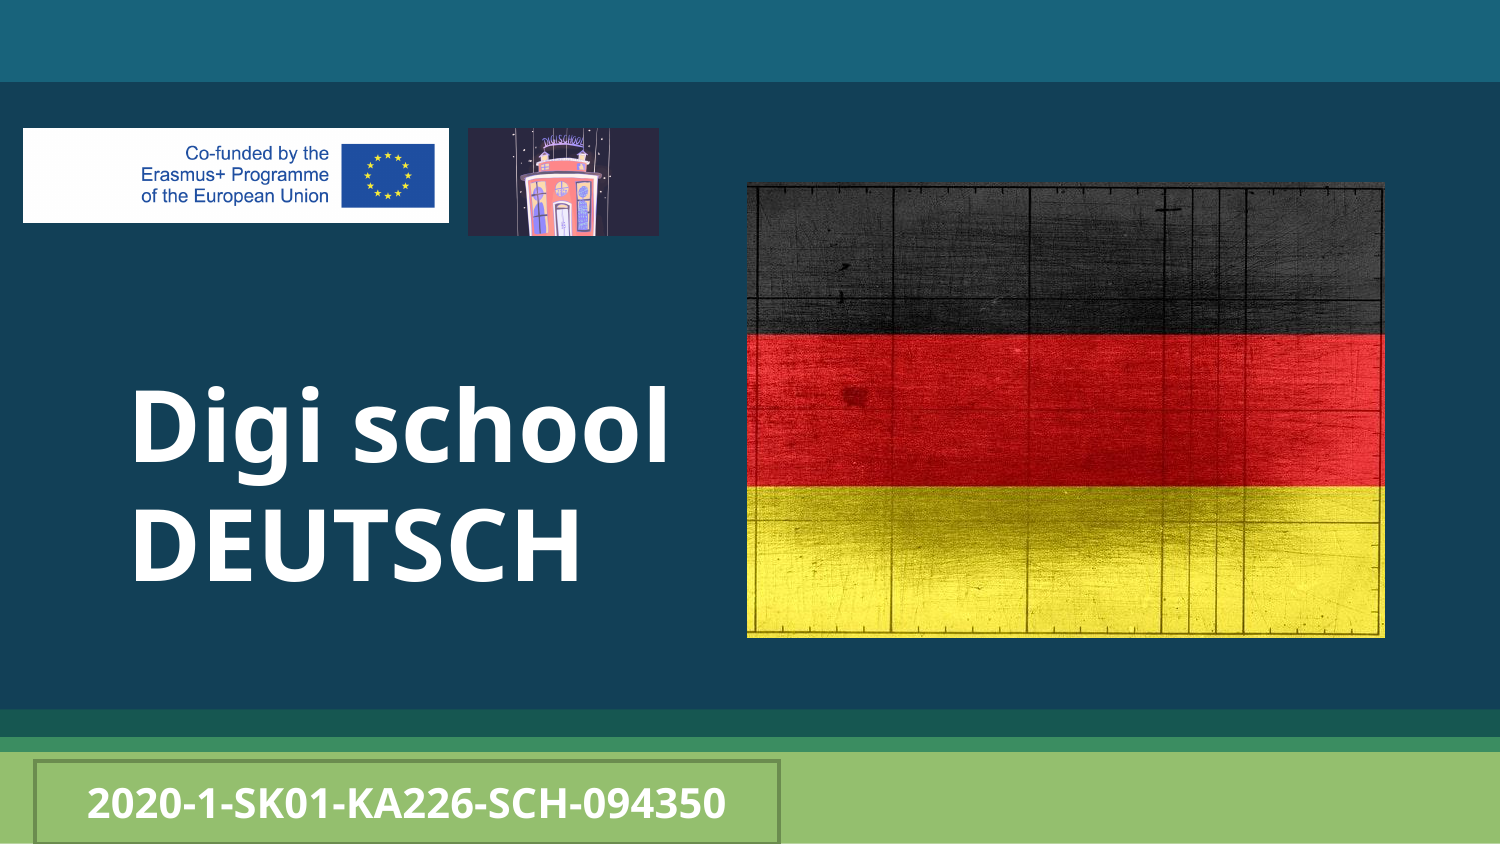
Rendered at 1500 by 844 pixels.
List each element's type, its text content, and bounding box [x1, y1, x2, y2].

title Digi school DEUTSCH [112, 426, 741, 617]
picture [746, 182, 1385, 639]
text_box 2020-1-SK01-KA226-SCH-094350 [34, 760, 779, 844]
picture [23, 128, 450, 223]
picture [468, 128, 660, 237]
